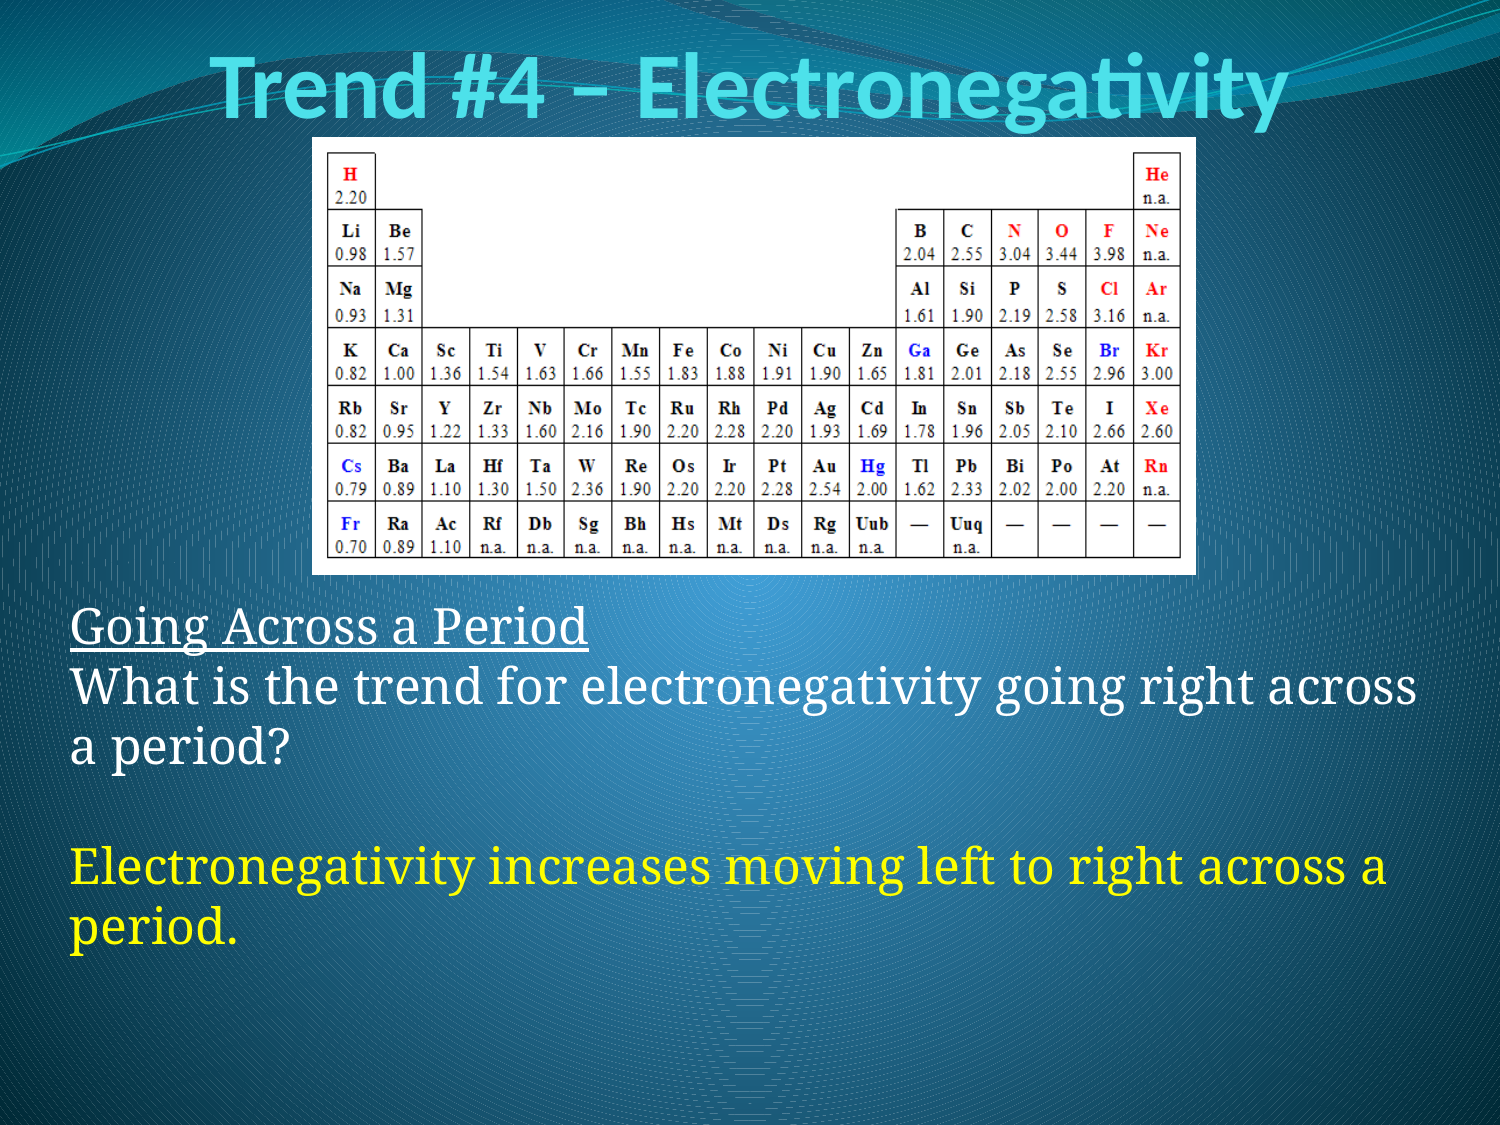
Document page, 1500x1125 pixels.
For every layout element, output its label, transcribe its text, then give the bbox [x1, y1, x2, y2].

picture [312, 137, 1196, 576]
title Trend #4 – Electronegativity [111, 24, 1388, 138]
text_box Going Across a Period What is the trend for electronegativity going right across a period? Electronegativity increases moving left to right across a period. [62, 587, 1450, 1023]
